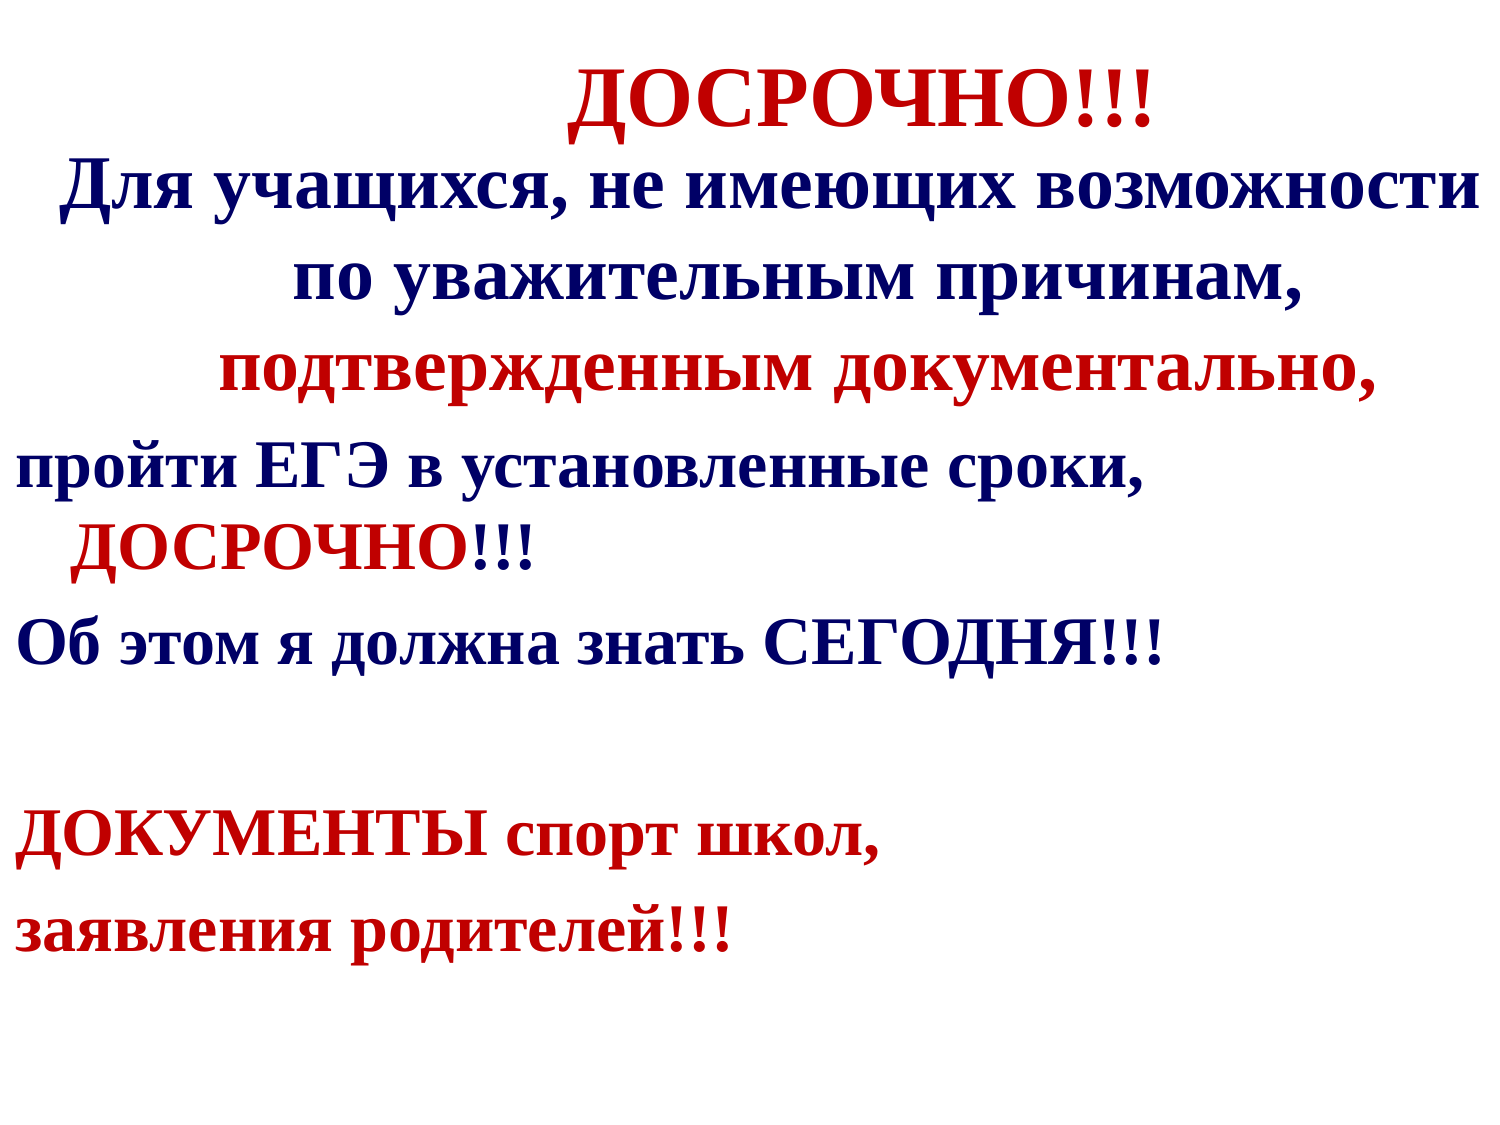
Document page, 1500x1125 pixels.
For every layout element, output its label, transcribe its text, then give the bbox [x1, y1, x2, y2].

title ДОСРОЧНО!!! [276, 31, 1471, 125]
list Для учащихся, не имеющих возможности по уважительным причинам, подтвержденным документально, пройти ЕГЭ в установленные сроки, ДОСРОЧНО!!! Об этом я должна знать СЕГОДНЯ!!! ДОКУМЕНТЫ спорт школ, заявления родителей!!! [0, 125, 1500, 988]
